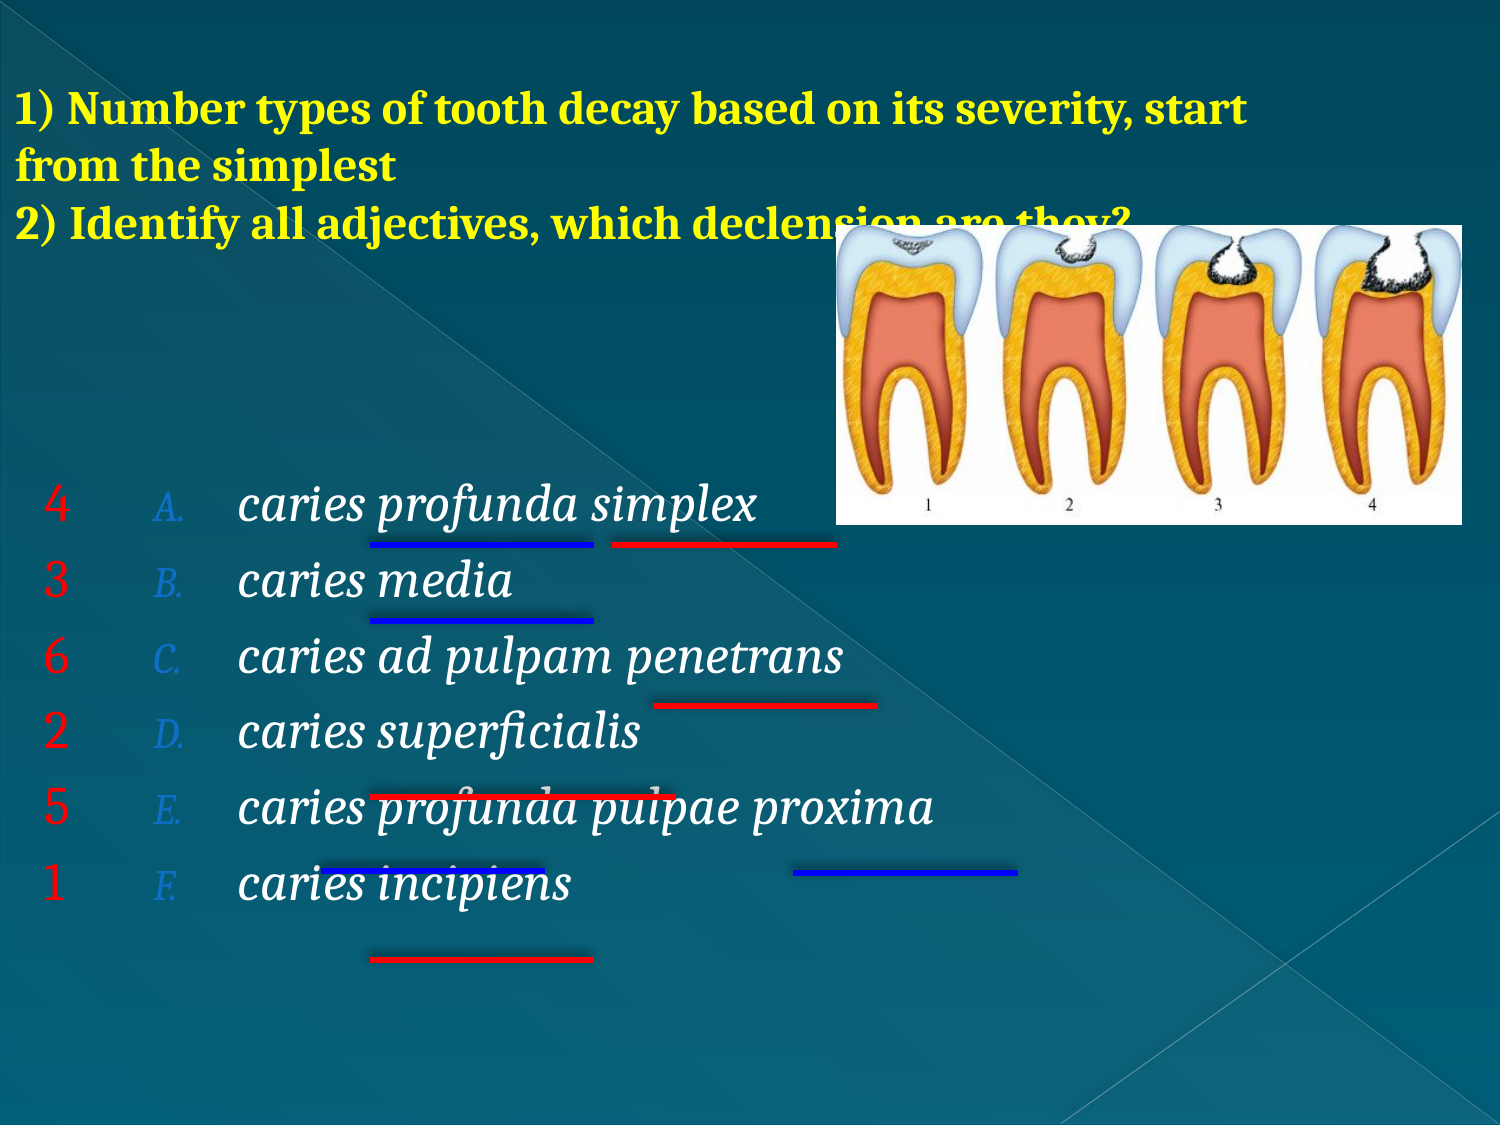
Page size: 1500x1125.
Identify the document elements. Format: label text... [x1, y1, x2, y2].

picture [836, 225, 1461, 524]
title 1) Number types of tooth decay based on its severity, start from the simplest 2) Identify all adjectives, which declension are they? [0, 68, 1351, 257]
list 4 3 6 2 5 1 [29, 459, 113, 1125]
list caries profunda simplex caries media caries ad pulpam penetrans caries superficialis caries profunda pulpae proxima caries incipiens [138, 459, 1039, 1125]
